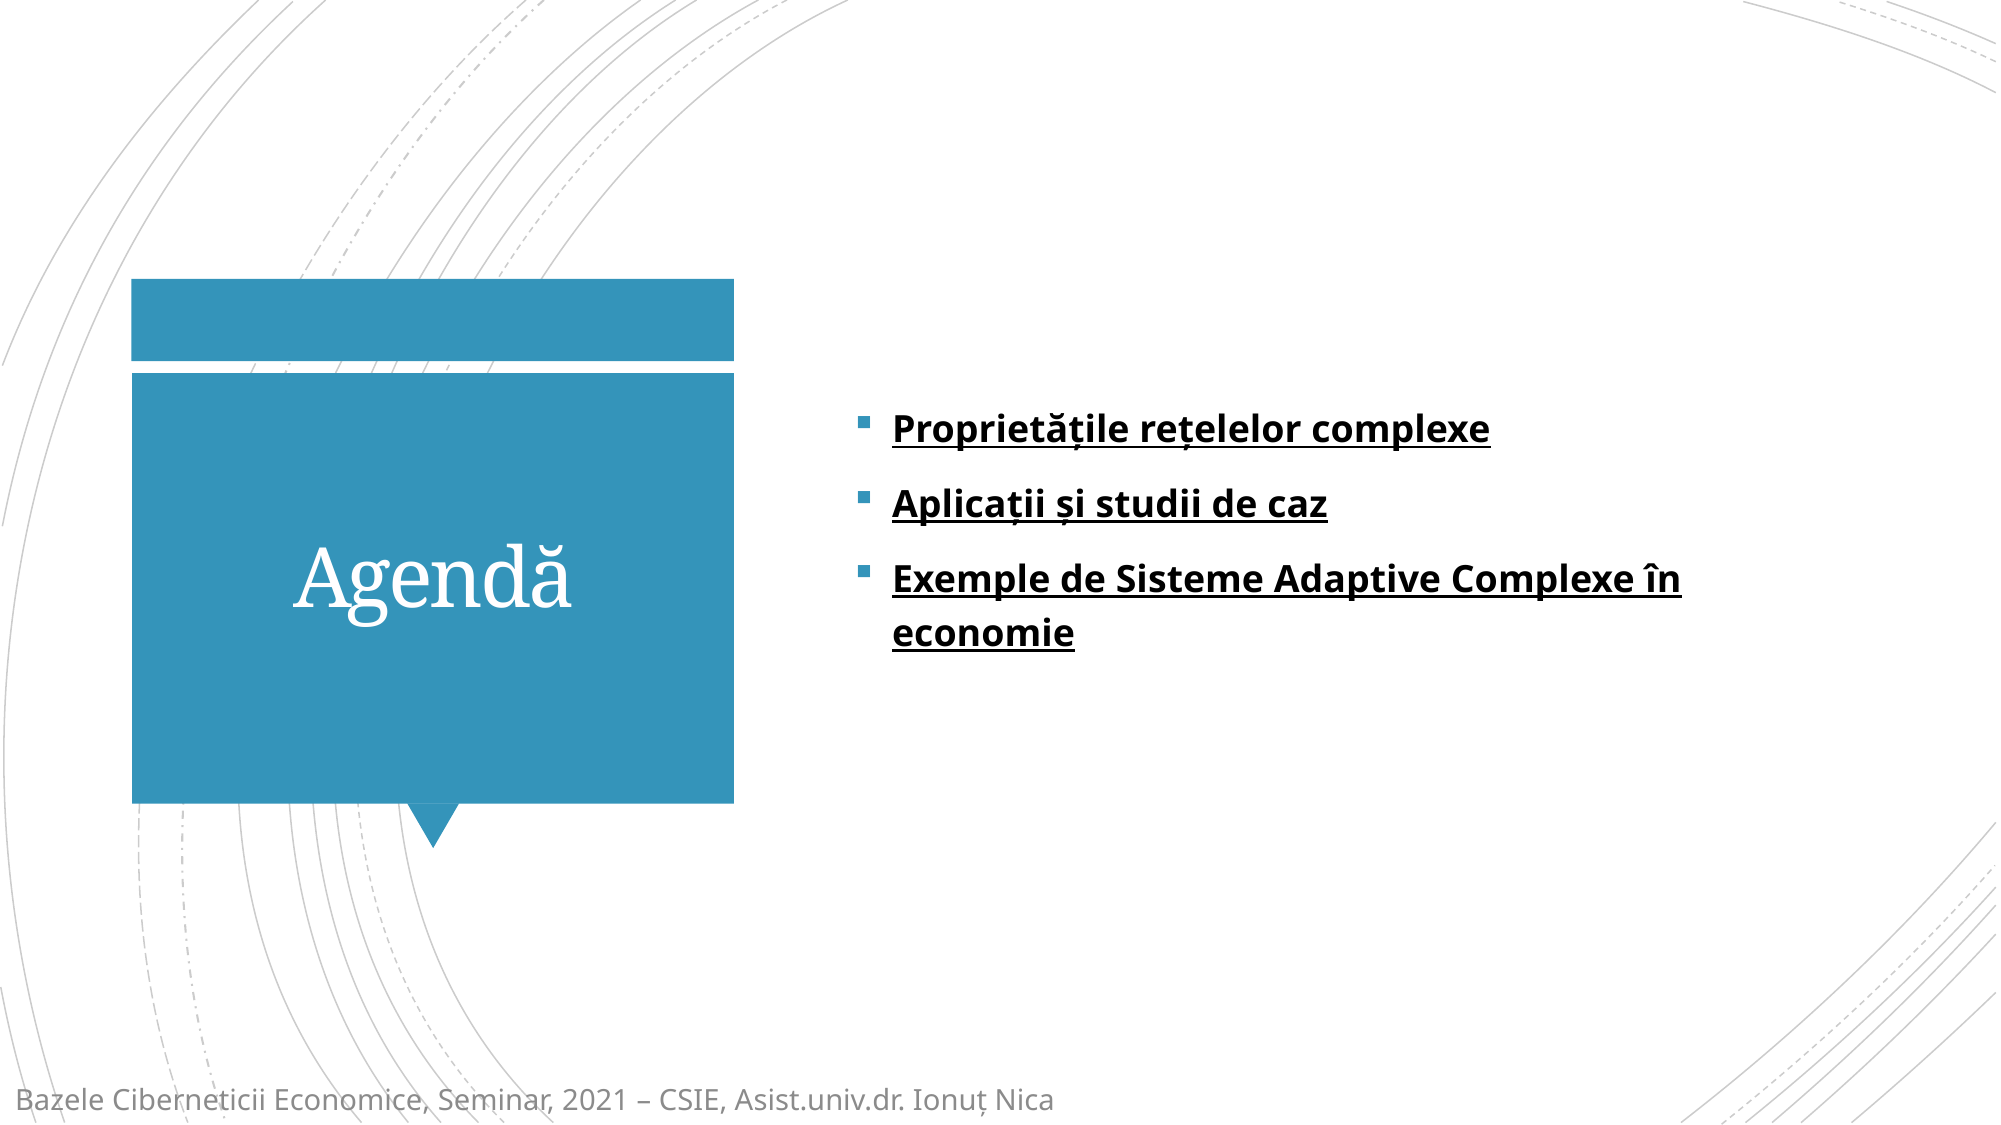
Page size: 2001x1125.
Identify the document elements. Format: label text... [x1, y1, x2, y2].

list Proprietățile rețelelor complexe Aplicații și studii de caz Exemple de Sisteme Adaptive Complexe în economie [839, 131, 1871, 993]
footer Bazele Ciberneticii Economice, Seminar, 2021 – CSIE, Asist.univ.dr. Ionuț Nica [0, 1068, 1114, 1125]
title Agendă [147, 381, 722, 784]
